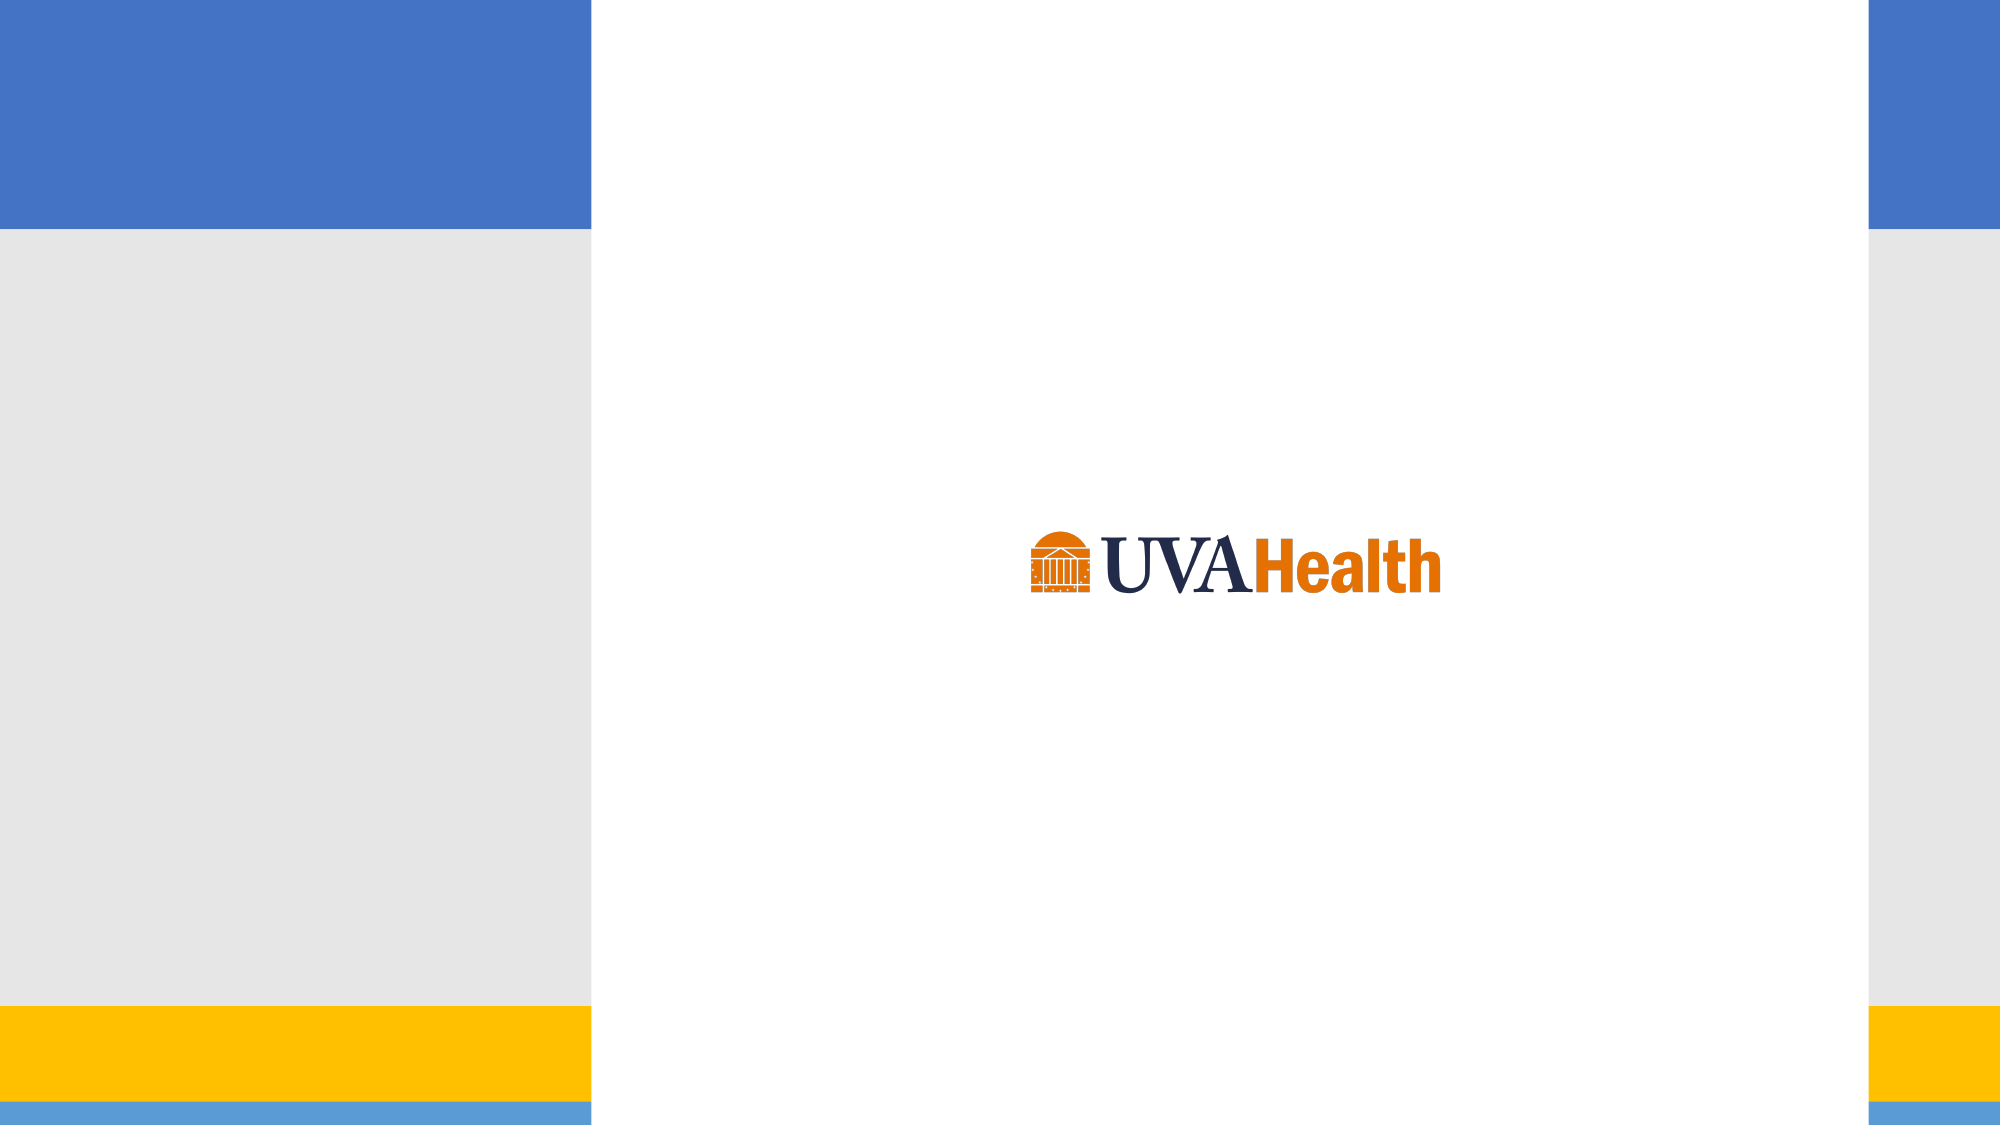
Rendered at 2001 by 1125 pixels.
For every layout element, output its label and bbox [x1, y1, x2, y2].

picture [1005, 516, 1466, 609]
